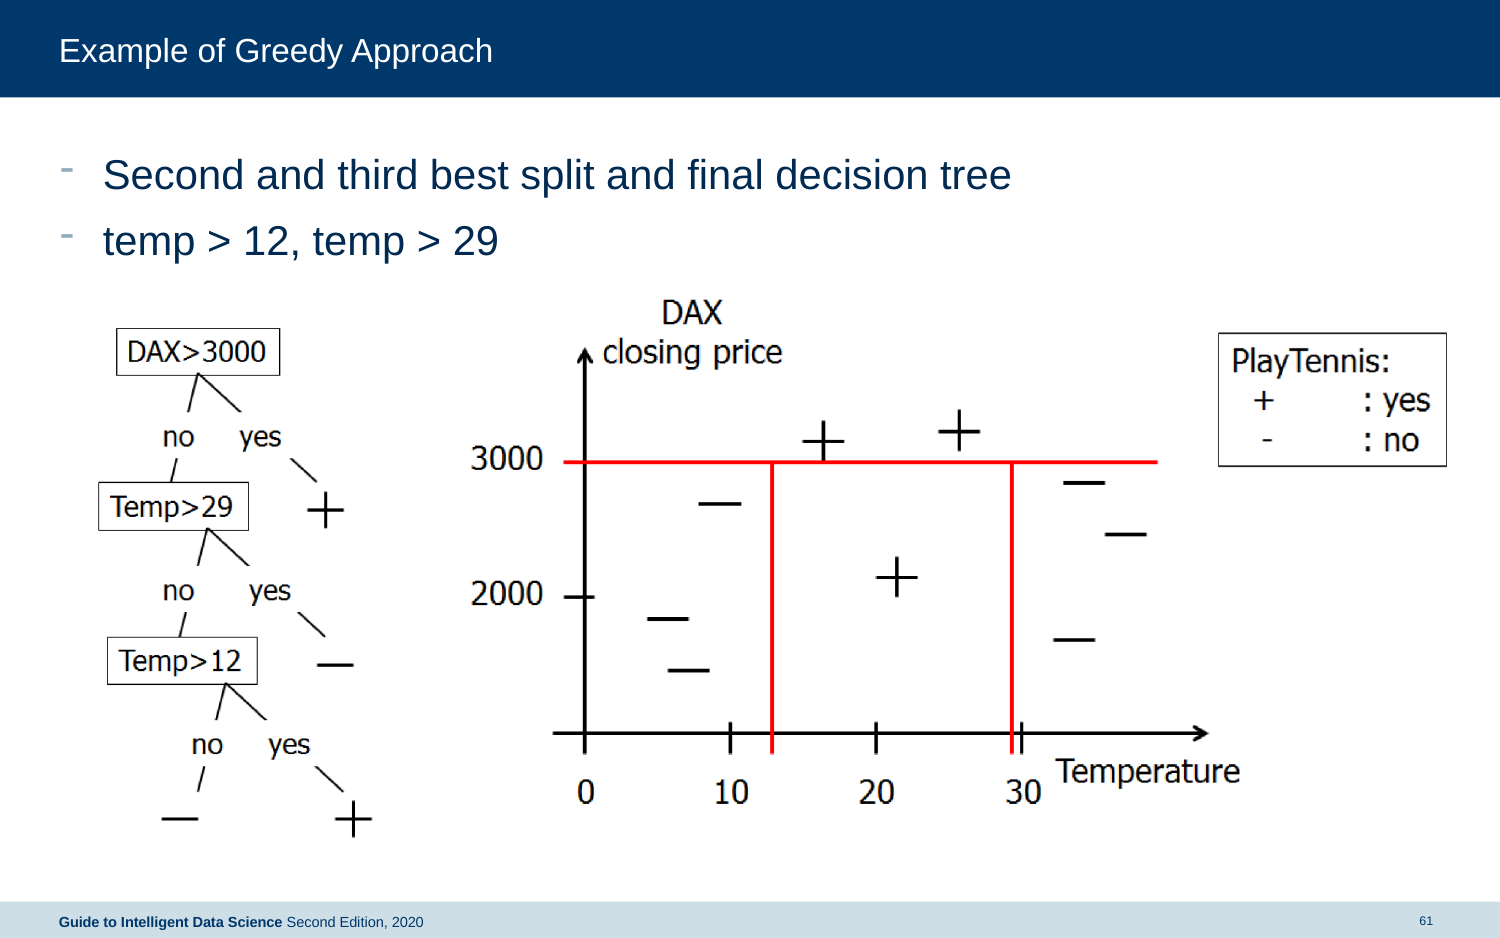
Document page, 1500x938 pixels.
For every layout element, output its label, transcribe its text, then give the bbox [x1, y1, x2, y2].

title Example of Greedy Approach [58, 28, 1442, 70]
picture [77, 302, 395, 863]
list Second and third best split and final decision tree temp > 12, temp > 29 [59, 147, 1434, 325]
slide_number 61 [1411, 900, 1442, 938]
picture [449, 285, 1480, 810]
